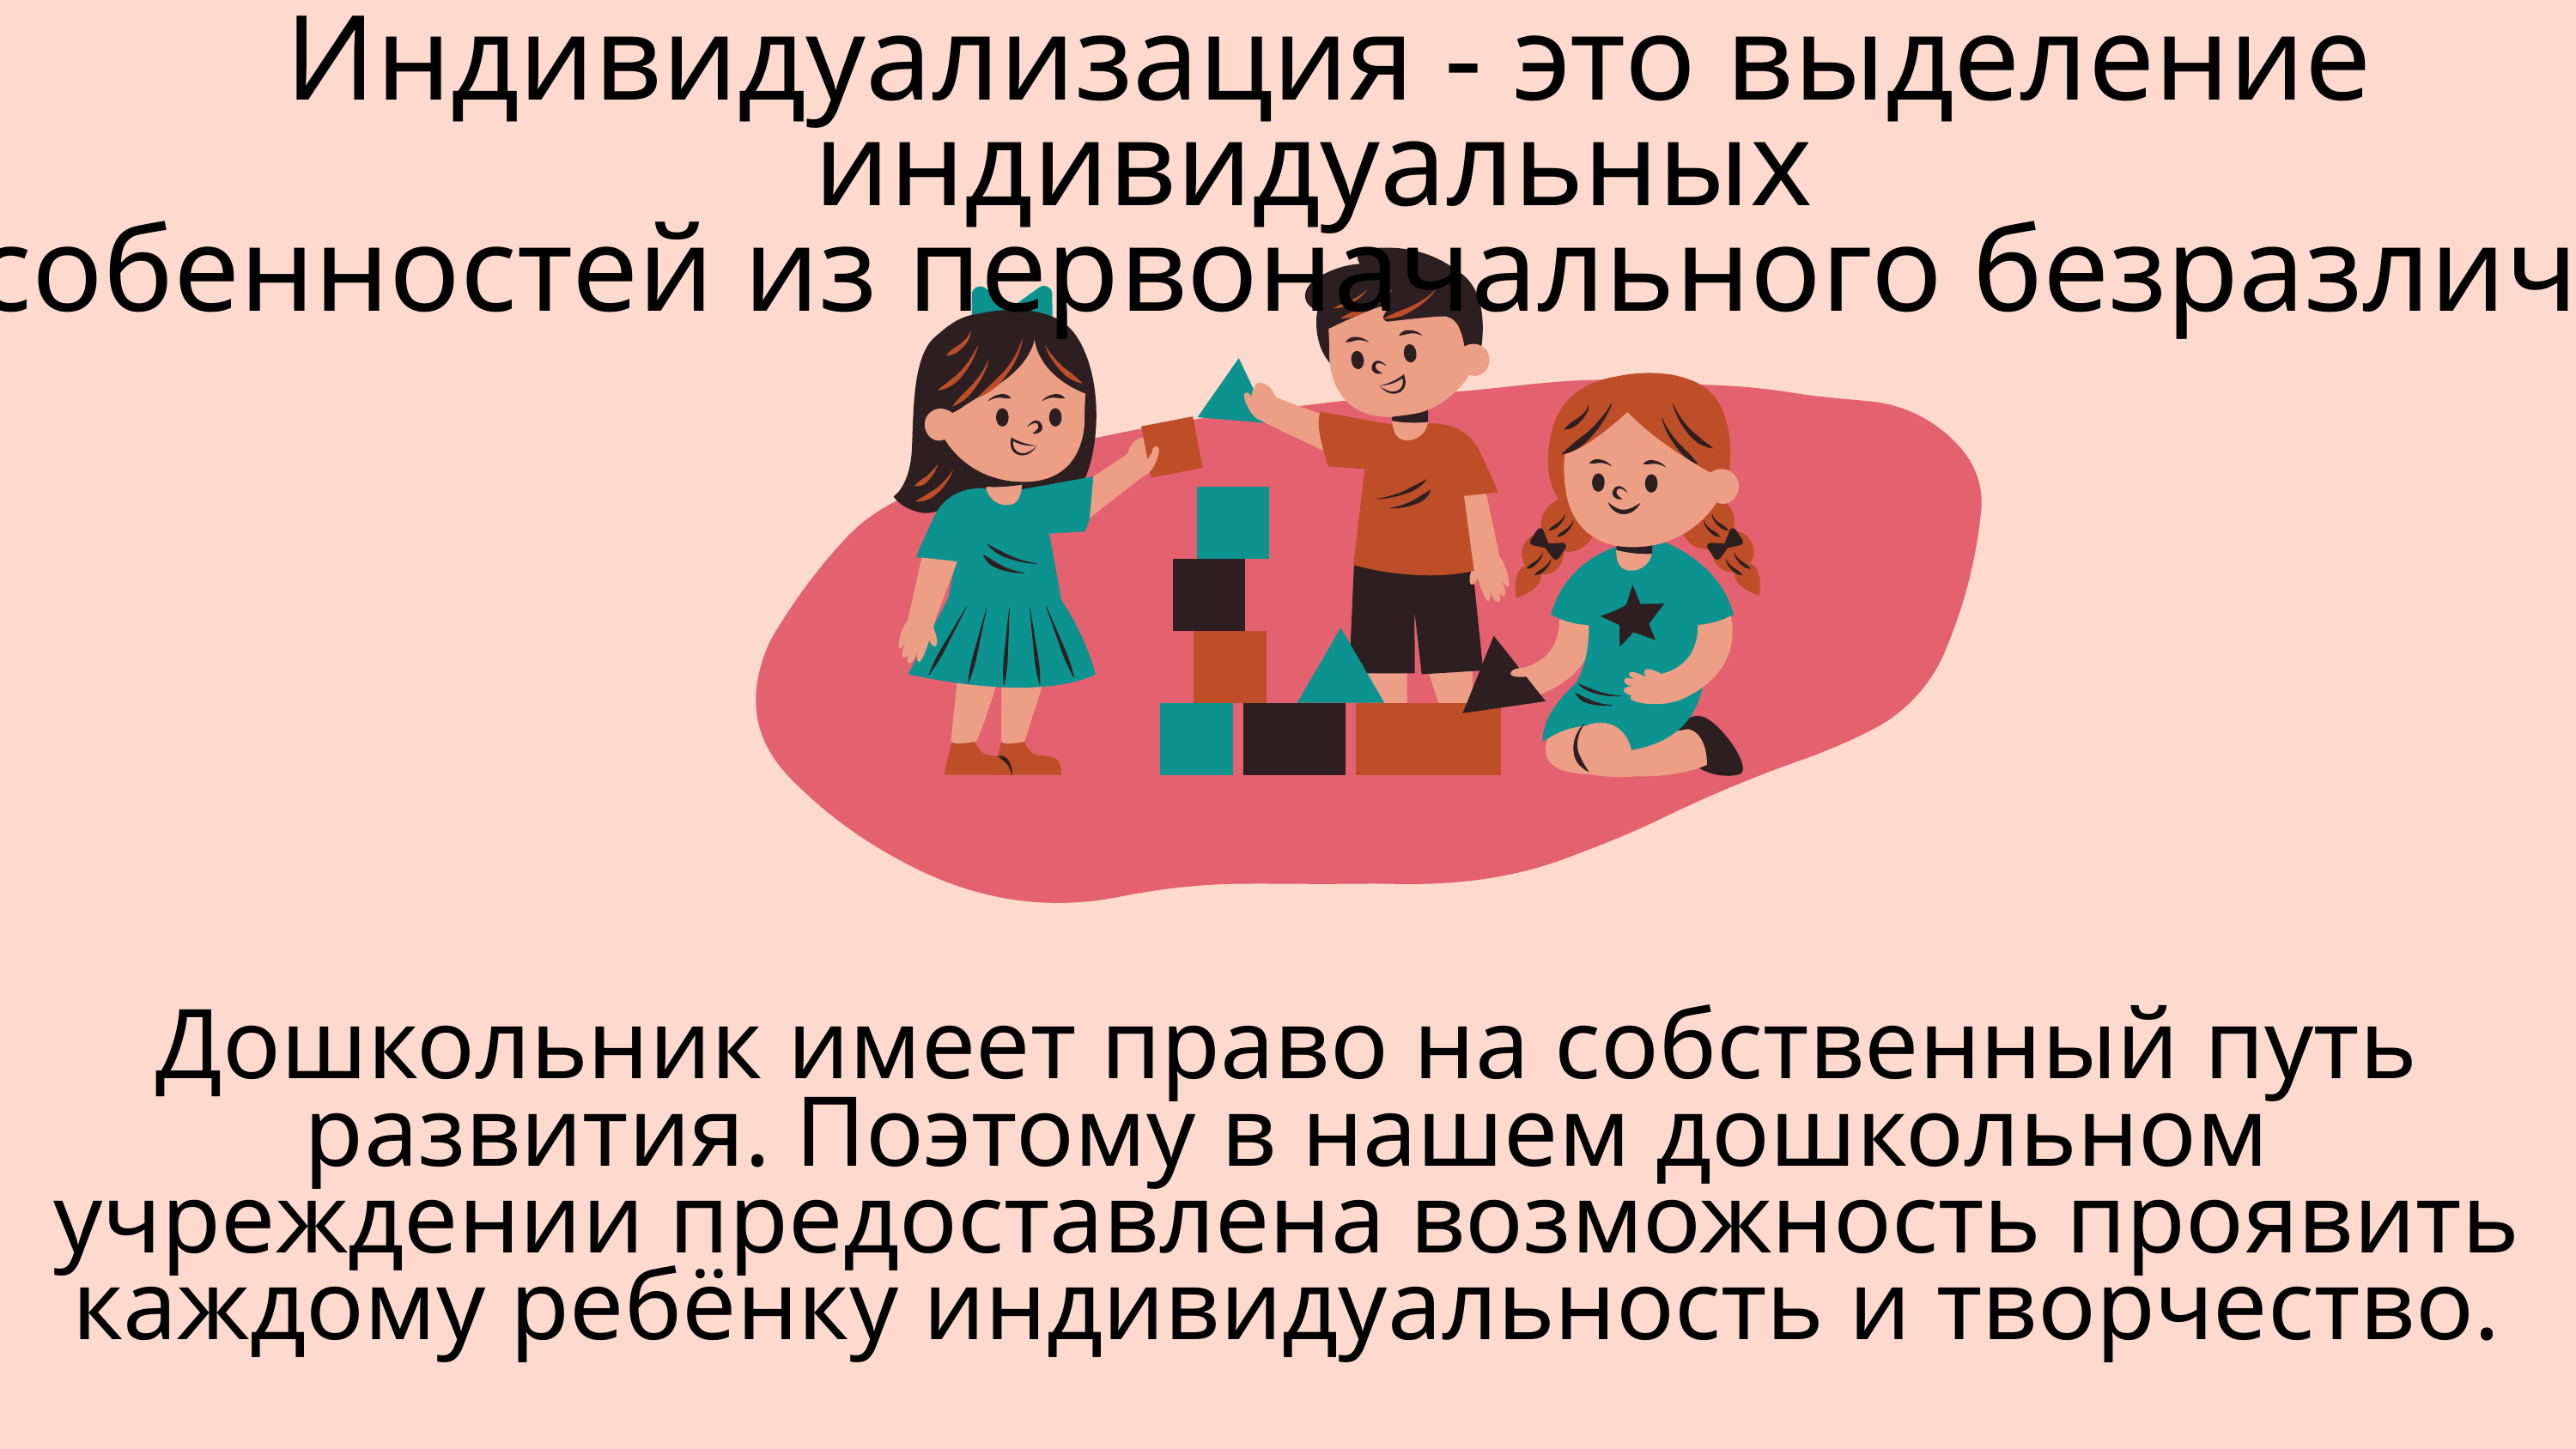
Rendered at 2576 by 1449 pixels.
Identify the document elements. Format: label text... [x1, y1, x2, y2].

text_box Дошкольник имеет право на собственный путь развития. Поэтому в нашем дошкольном учреждении предоставлена возможность проявить каждому ребёнку индивидуальность и творчество. [33, 1011, 2543, 1359]
text_box Индивидуализация - это выделение индивидуальных особенностей из первоначального безразличия. [0, 17, 2576, 335]
picture [745, 246, 1988, 915]
